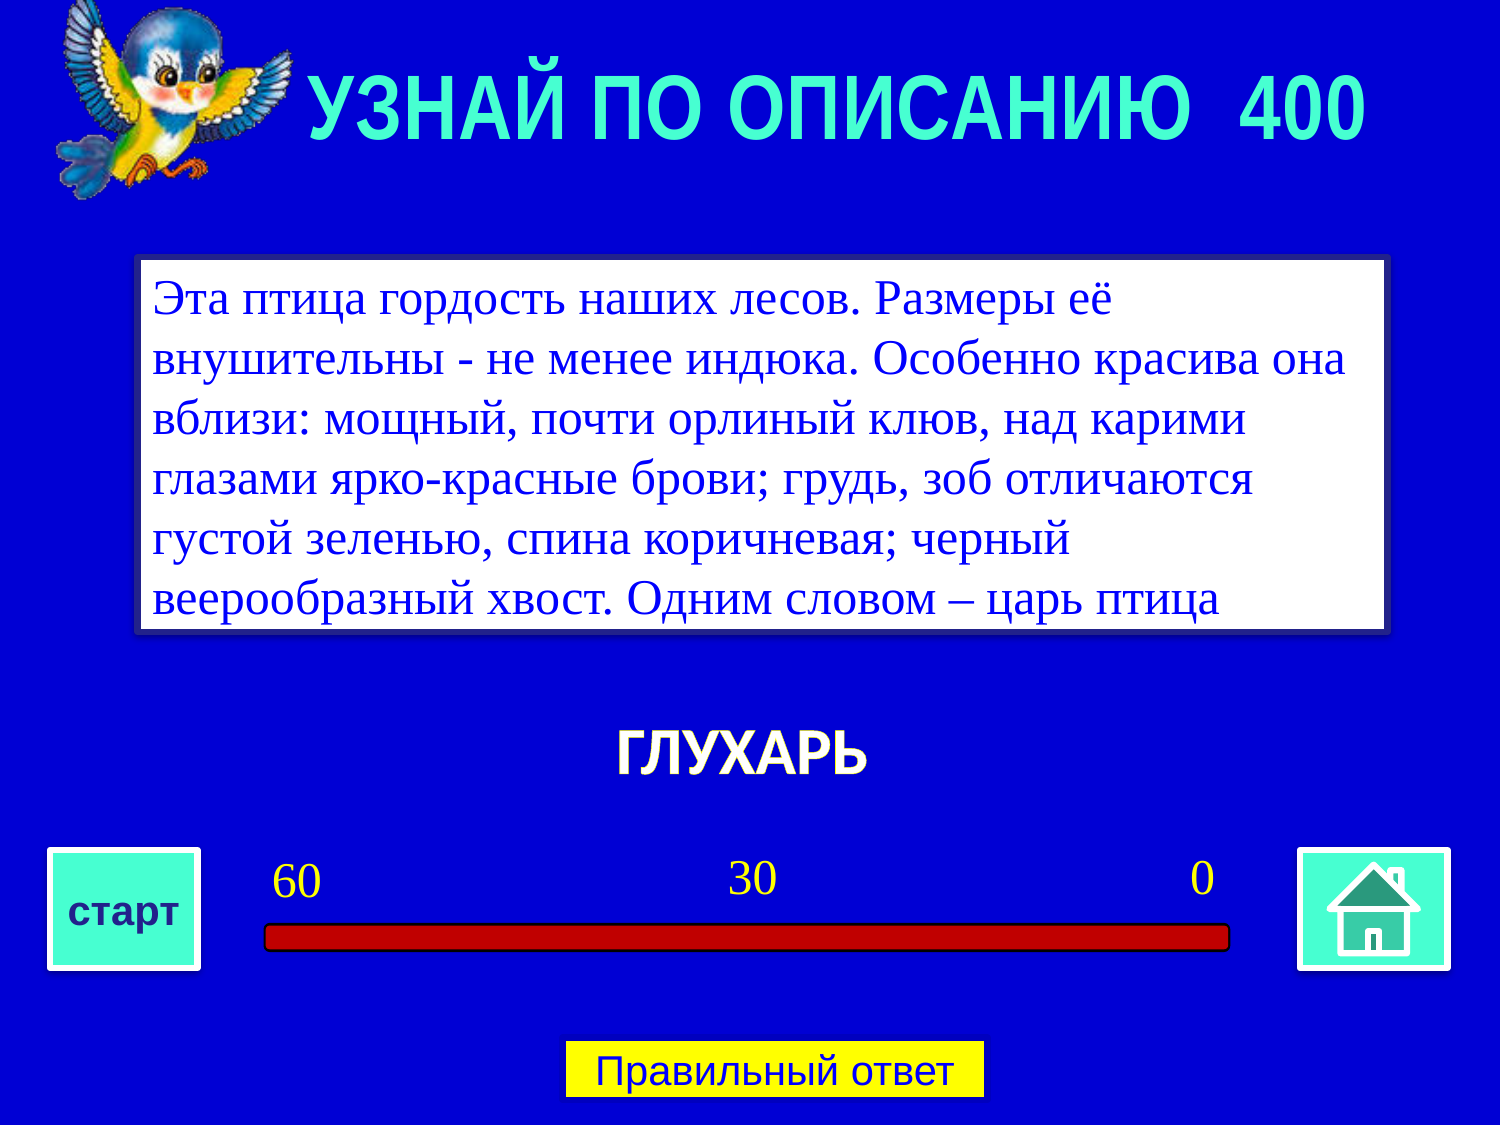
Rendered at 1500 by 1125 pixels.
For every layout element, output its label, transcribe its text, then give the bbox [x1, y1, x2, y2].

text_box Эта птица гордость наших лесов. Размеры её внушительны - не менее индюка. Особенно красива она вблизи: мощный, почти орлиный клюв, над карими глазами ярко-красные брови; грудь, зоб отличаются густой зеленью, спина коричневая; черный веерообразный хвост. Одним словом – царь птица [134, 254, 1391, 635]
text_box 30 [712, 837, 793, 913]
text_box Правильный ответ [560, 1035, 990, 1102]
text_box ГЛУХАРЬ [0, 699, 1500, 795]
text_box [1297, 847, 1451, 971]
text_box УЗНАЙ ПО ОПИСАНИЮ 400 [337, 50, 1450, 155]
text_box [263, 923, 1231, 952]
text_box старт [47, 847, 201, 971]
picture [0, 0, 332, 235]
text_box 0 [1175, 837, 1231, 913]
text_box 60 [257, 840, 337, 915]
